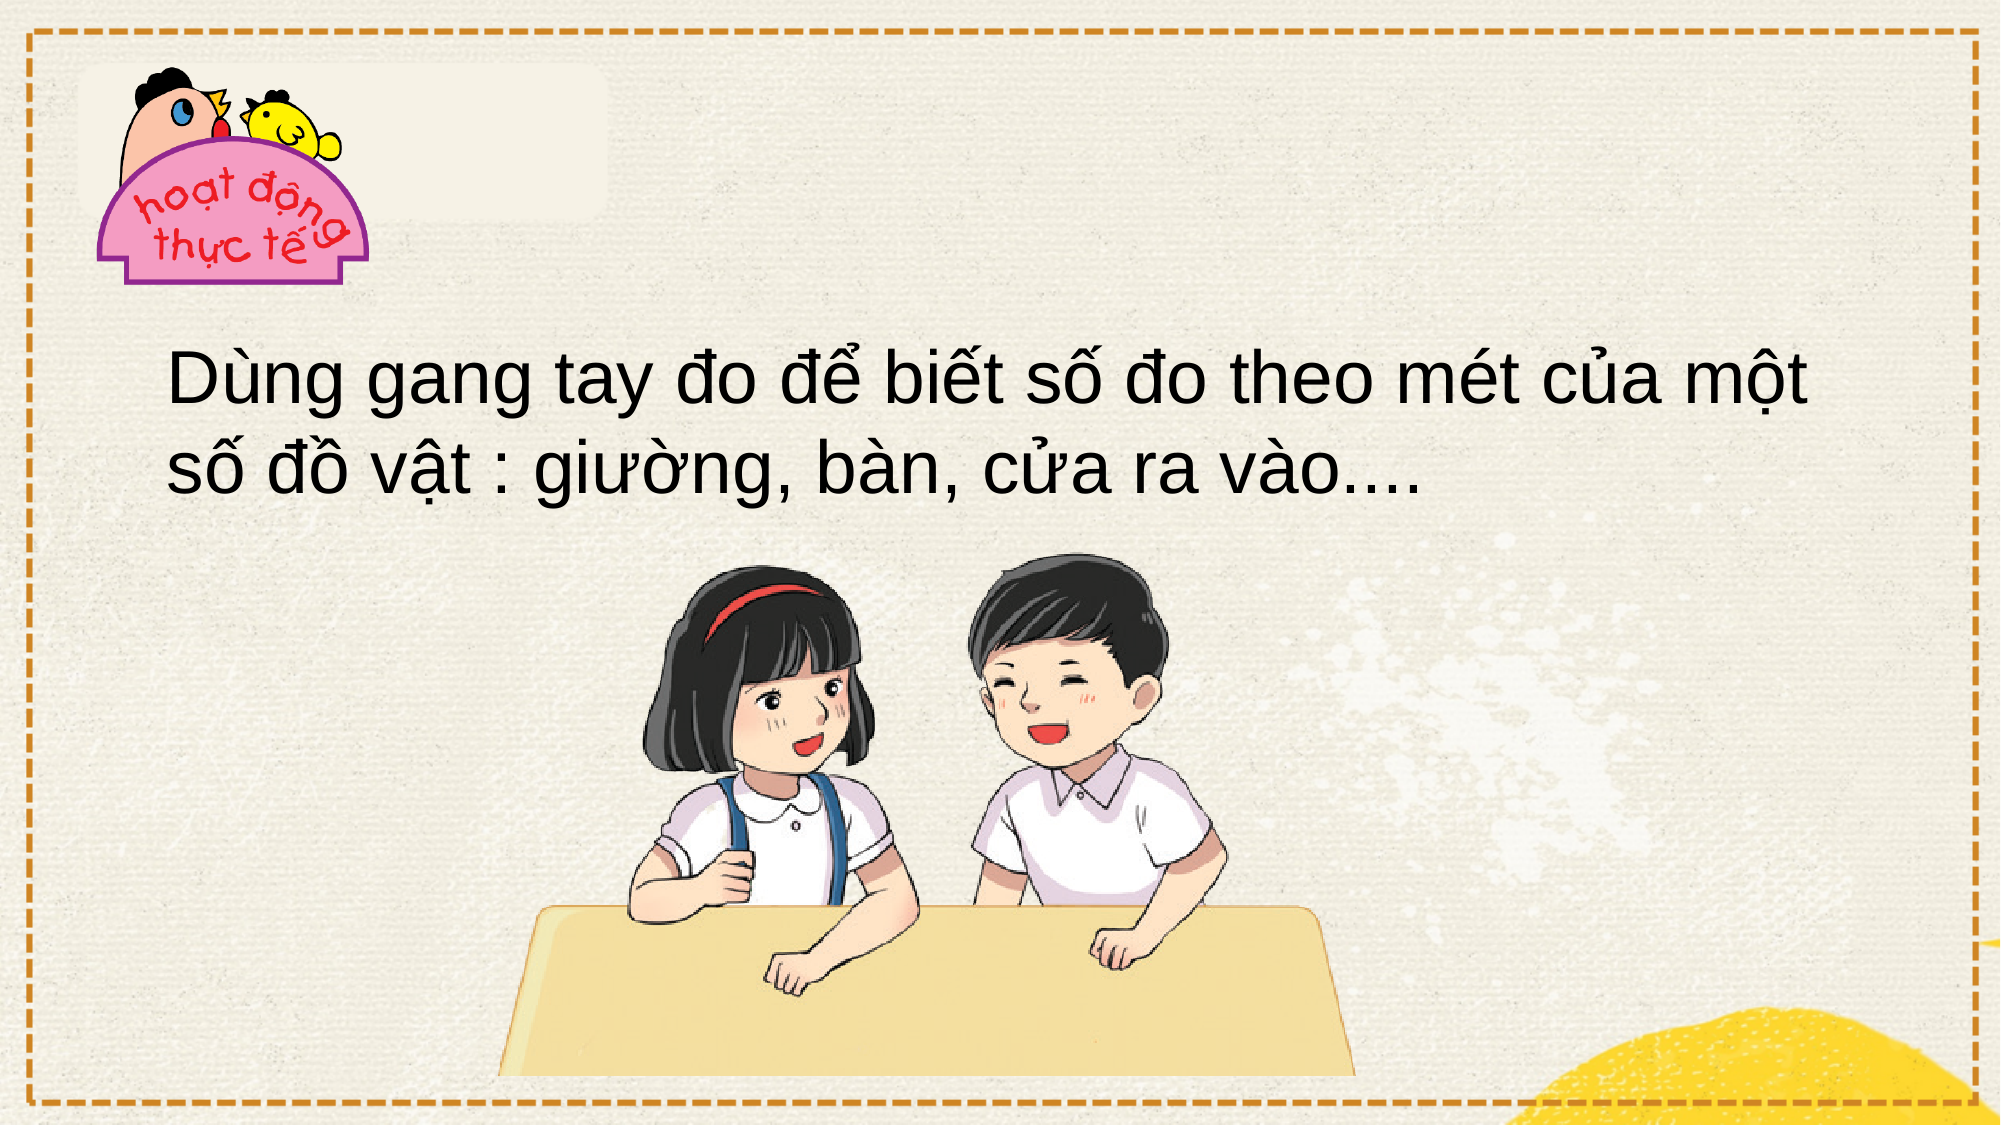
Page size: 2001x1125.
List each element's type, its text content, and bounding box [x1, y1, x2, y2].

text_box Dùng gang tay đo để biết số đo theo mét của một số đồ vật : giường, bàn, cửa ra vào.... [152, 321, 1900, 517]
picture [0, 0, 2001, 1125]
